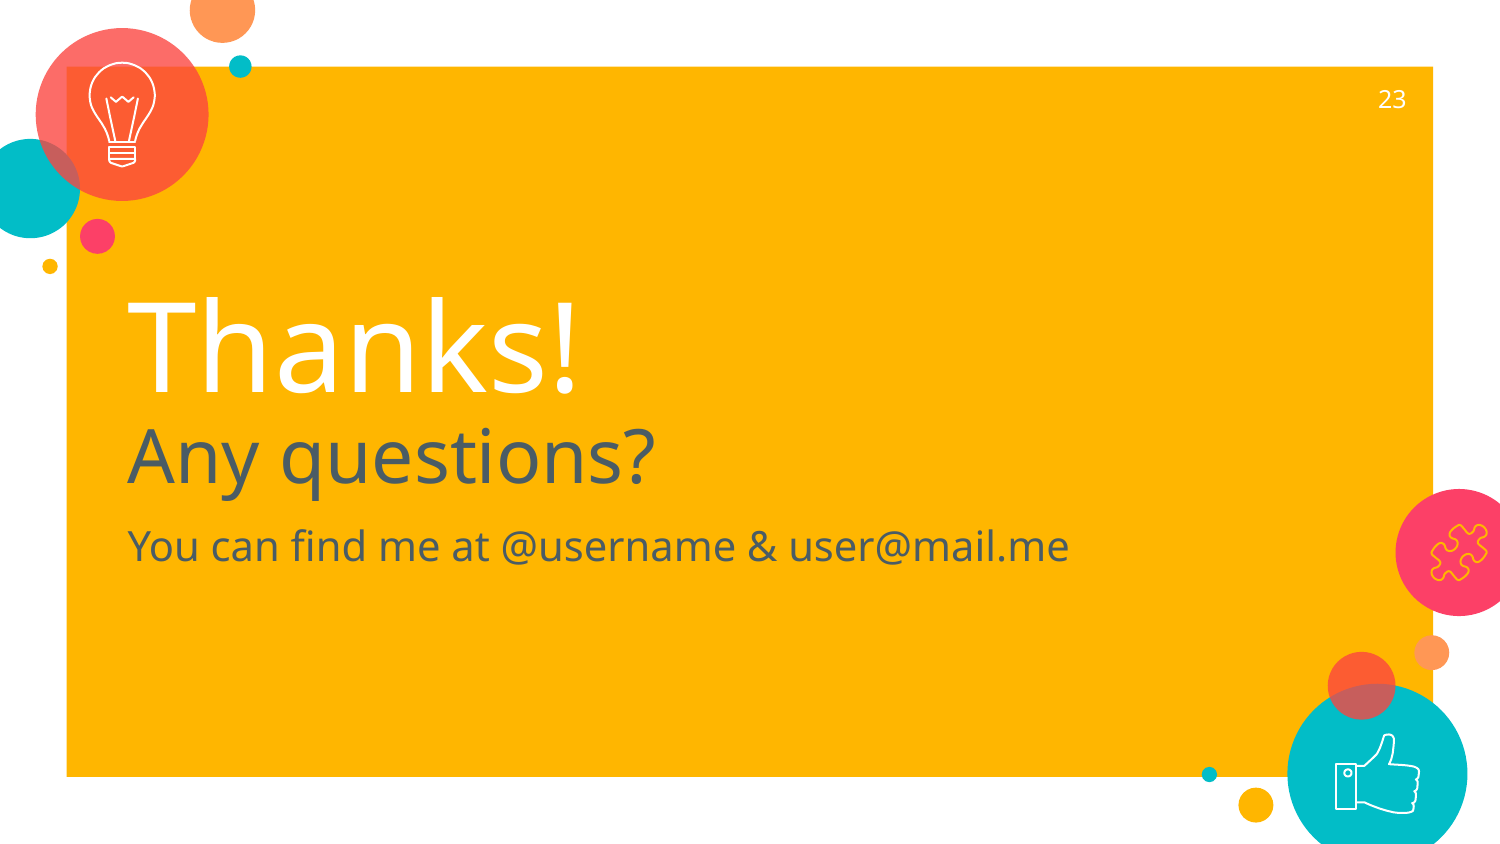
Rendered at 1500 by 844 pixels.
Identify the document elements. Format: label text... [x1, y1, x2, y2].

slide_number ‹#› [1331, 68, 1422, 134]
title Thanks! [112, 247, 1195, 394]
subtitle Any questions? You can find me at @username & user@mail.me [112, 394, 1195, 685]
